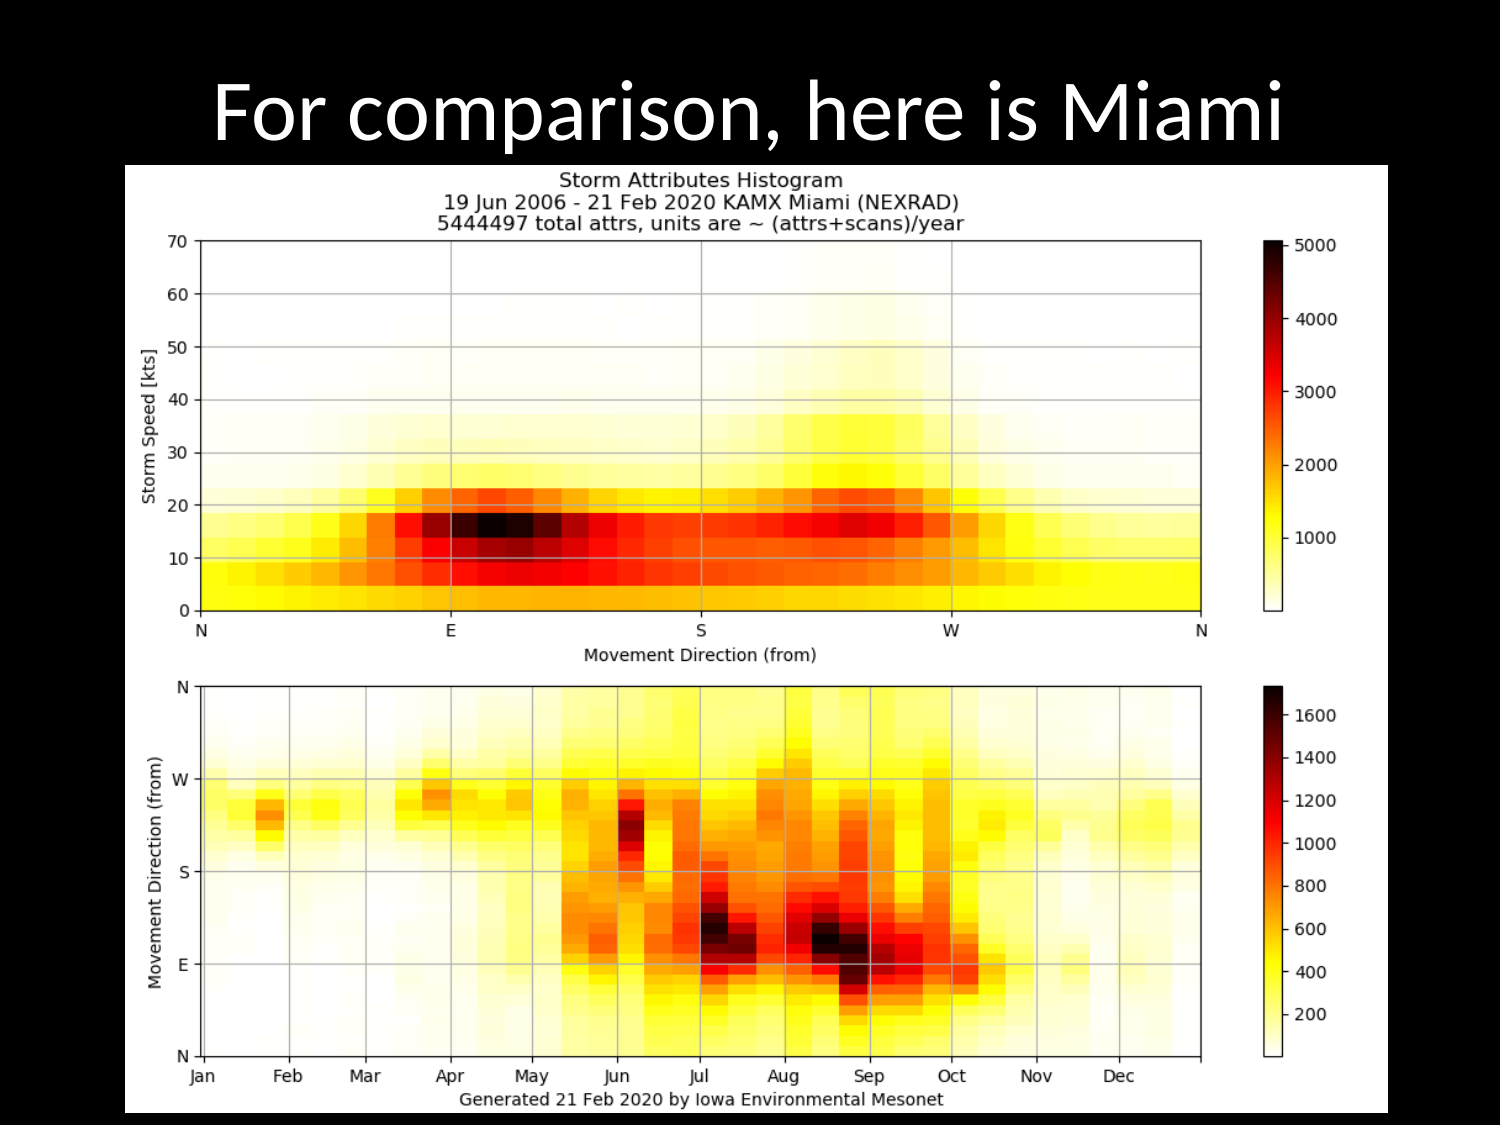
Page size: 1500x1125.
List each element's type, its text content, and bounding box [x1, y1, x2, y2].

title For comparison, here is Miami [75, 45, 1425, 166]
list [124, 165, 1388, 1113]
